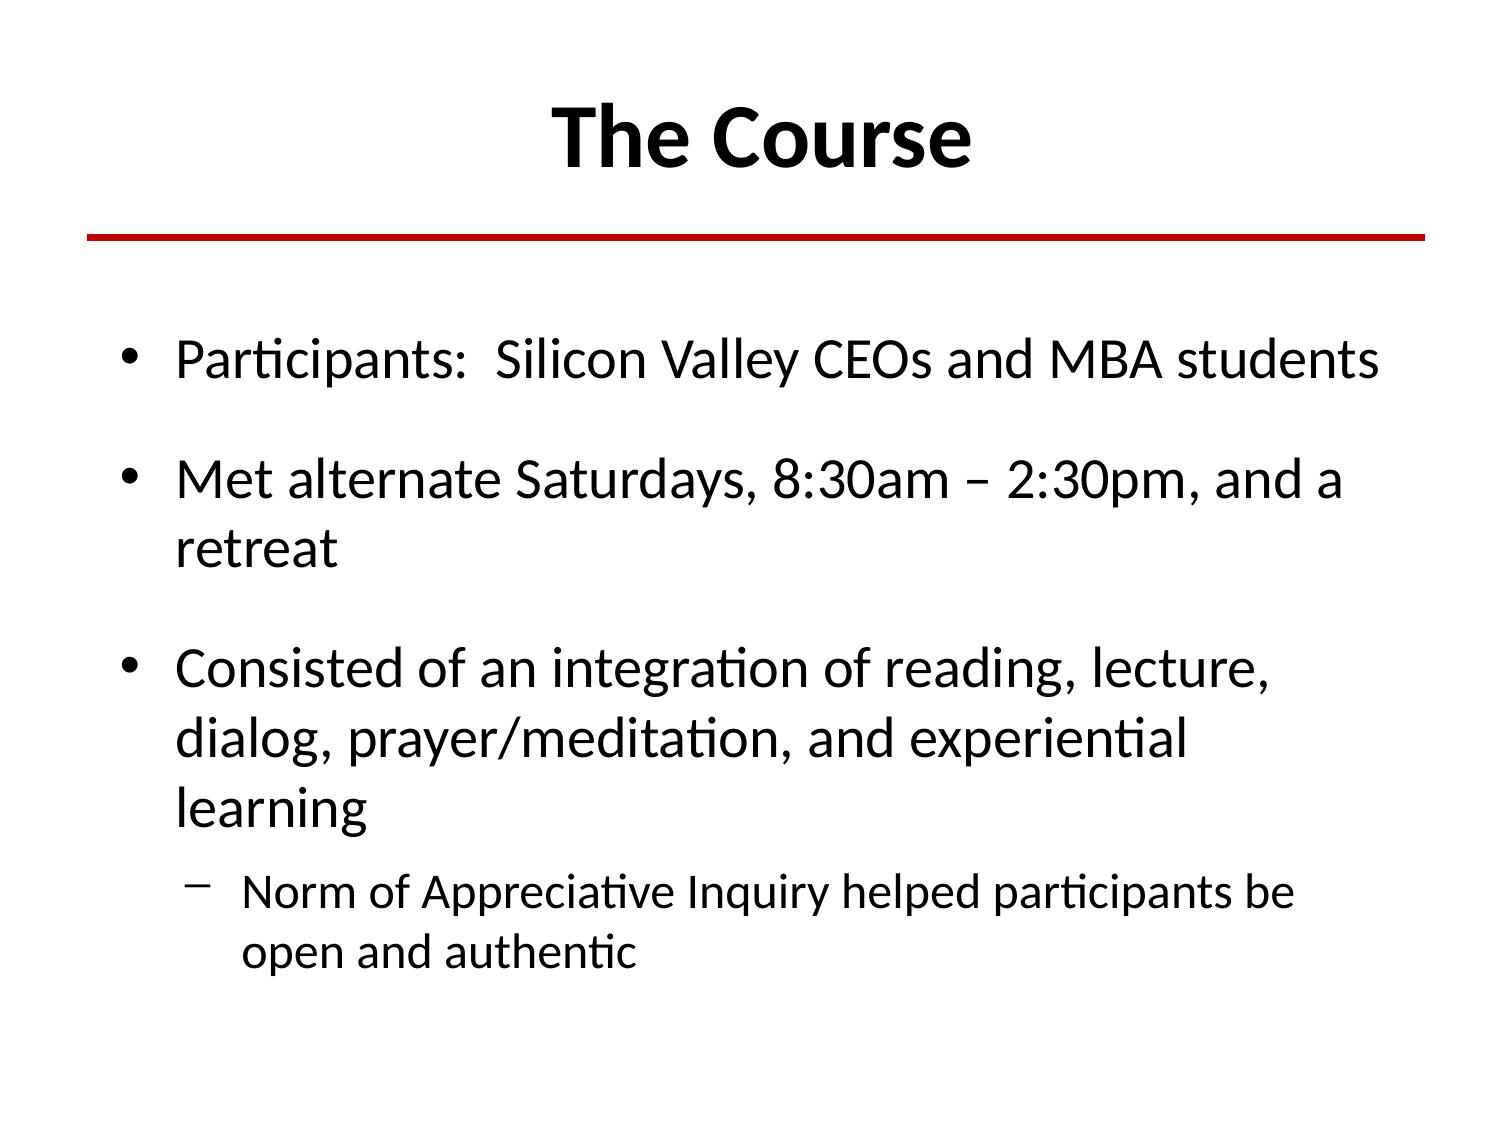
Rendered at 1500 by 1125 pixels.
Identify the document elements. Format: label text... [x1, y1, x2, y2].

title The Course [87, 37, 1438, 225]
list Participants: Silicon Valley CEOs and MBA students Met alternate Saturdays, 8:30am – 2:30pm, and a retreat Consisted of an integration of reading, lecture, dialog, prayer/meditation, and experiential learning Norm of Appreciative Inquiry helped participants be open and authentic [104, 312, 1405, 1055]
